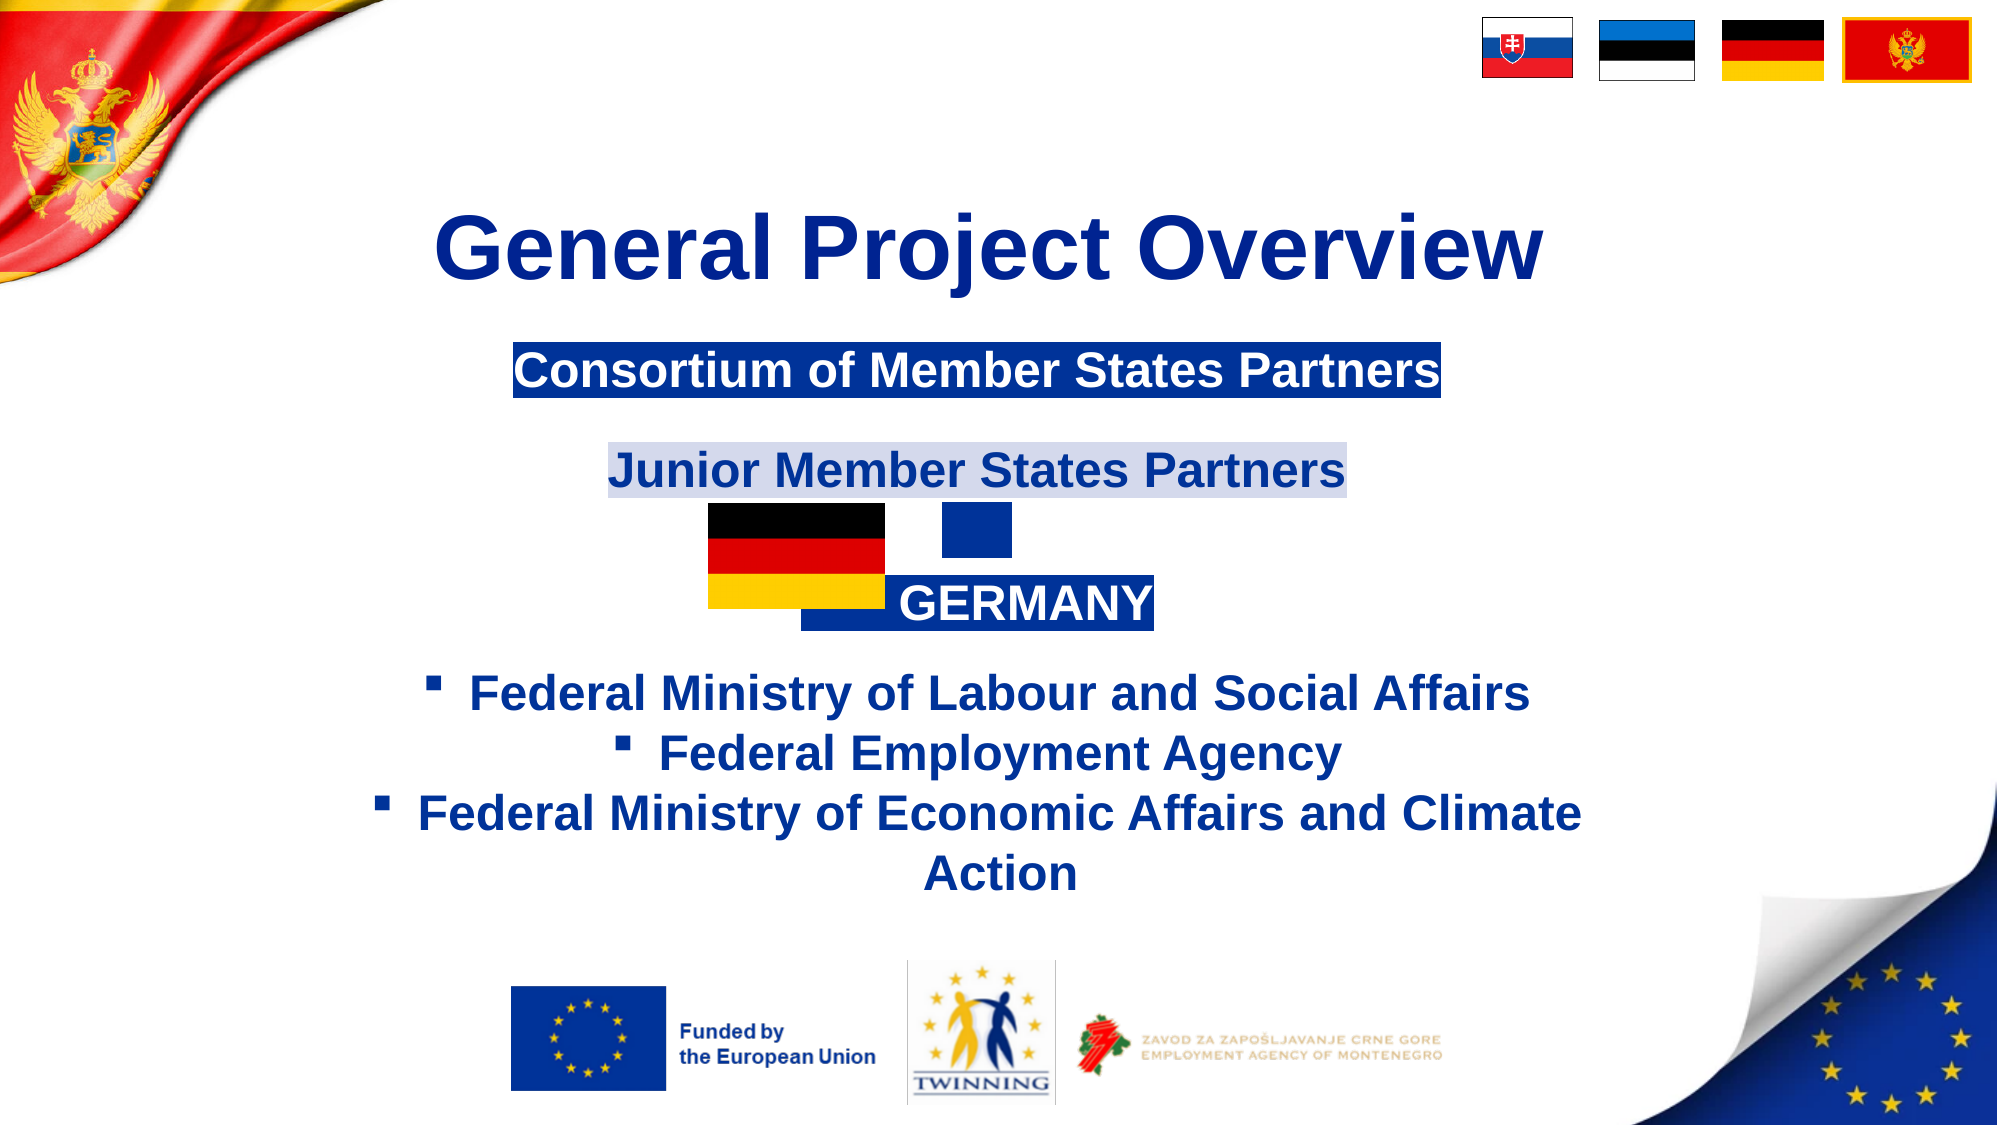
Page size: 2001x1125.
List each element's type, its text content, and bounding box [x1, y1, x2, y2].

picture [1599, 759, 1997, 1125]
picture [1482, 17, 1573, 78]
text_box General Project Overview [232, 193, 1746, 308]
picture [511, 960, 1444, 1105]
picture [0, 0, 432, 296]
picture [1722, 20, 1824, 81]
picture [1842, 17, 1972, 83]
picture [1599, 20, 1695, 81]
text_box Consortium of Member States Partners Junior Member States Partners GERMANY Federal Ministry of Labour and Social Affairs Federal Employment Agency Federal Ministry of Economic Affairs and Climate Action [282, 330, 1673, 1073]
picture [708, 503, 885, 609]
